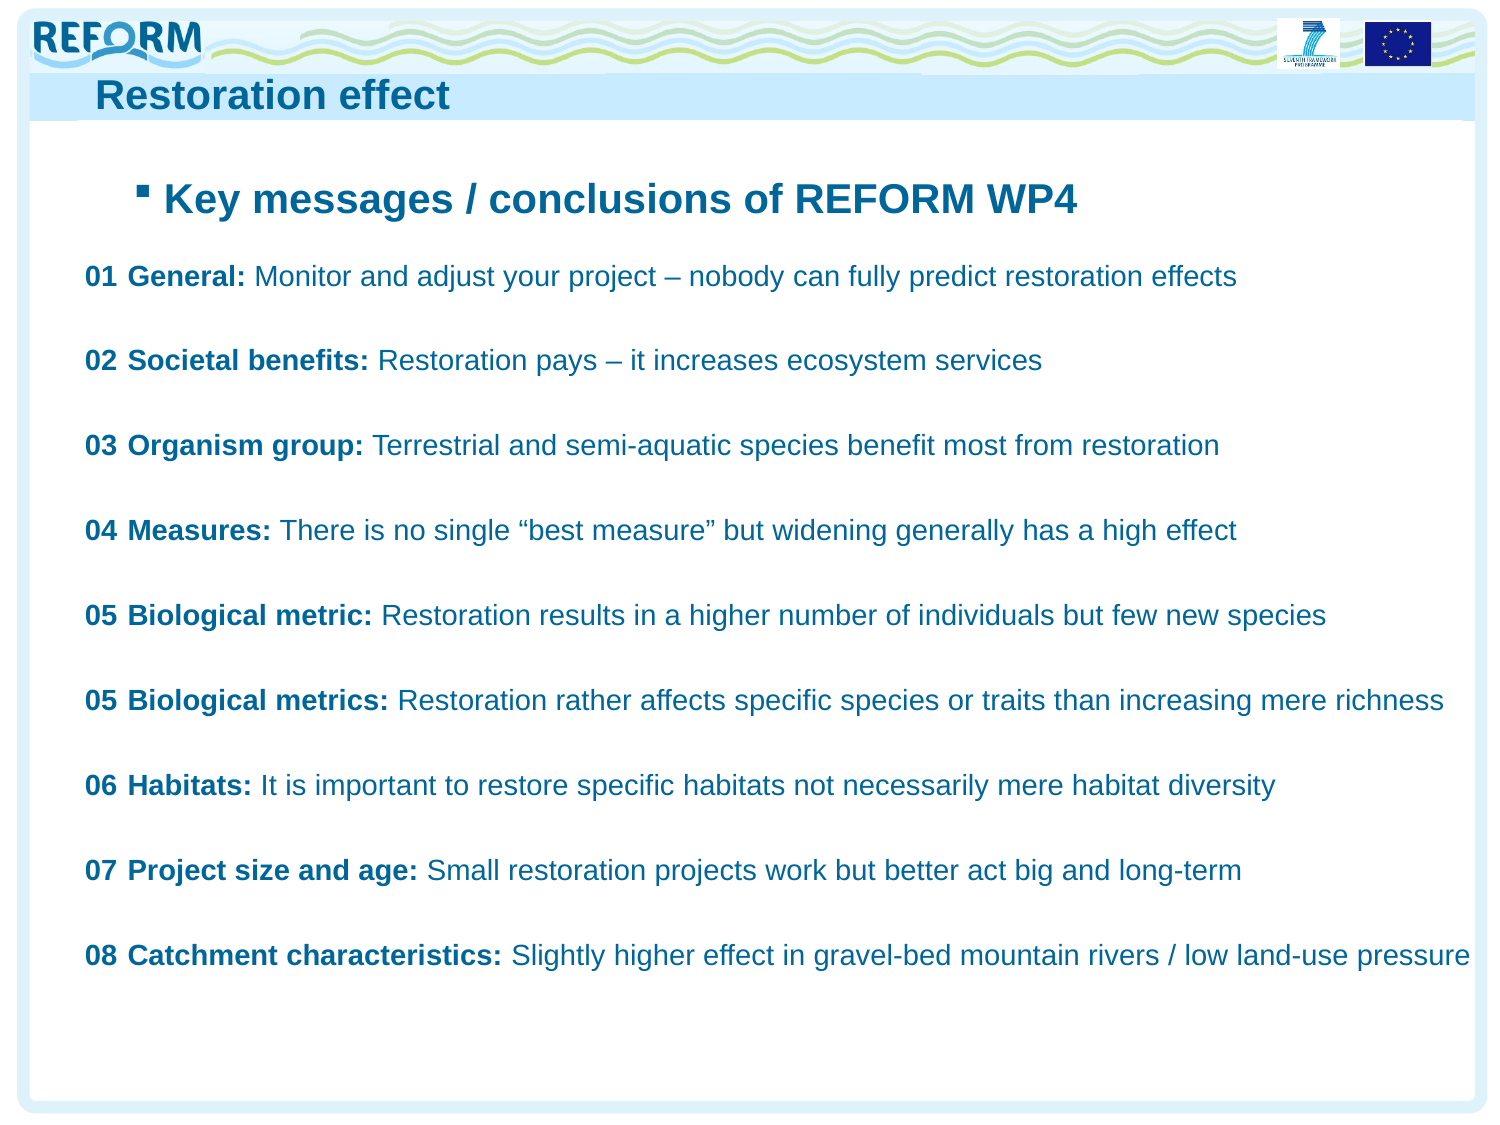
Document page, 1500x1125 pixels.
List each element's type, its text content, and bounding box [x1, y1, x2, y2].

picture [30, 18, 1474, 121]
text_box Restoration effect [2, 60, 1456, 125]
text_box Key messages / conclusions of REFORM WP4 01 General: Monitor and adjust your project – nobody can fully predict restoration effects 02 Societal benefits: Restoration pays – it increases ecosystem services 03 Organism group: Terrestrial and semi-aquatic species benefit most from restoration 04 Measures: There is no single “best measure” but widening generally has a high effect 05 Biological metric: Restoration results in a higher number of individuals but few new species 05 Biological metrics: Restoration rather affects specific species or traits than increasing mere richness 06 Habitats: It is important to restore specific habitats not necessarily mere habitat diversity 07 Project size and age: Small restoration projects work but better act big and long-term 08 Catchment characteristics: Slightly higher effect in gravel-bed mountain rivers / low land-use pressure [40, 163, 1494, 979]
picture [147, 27, 157, 35]
picture [41, 26, 49, 35]
